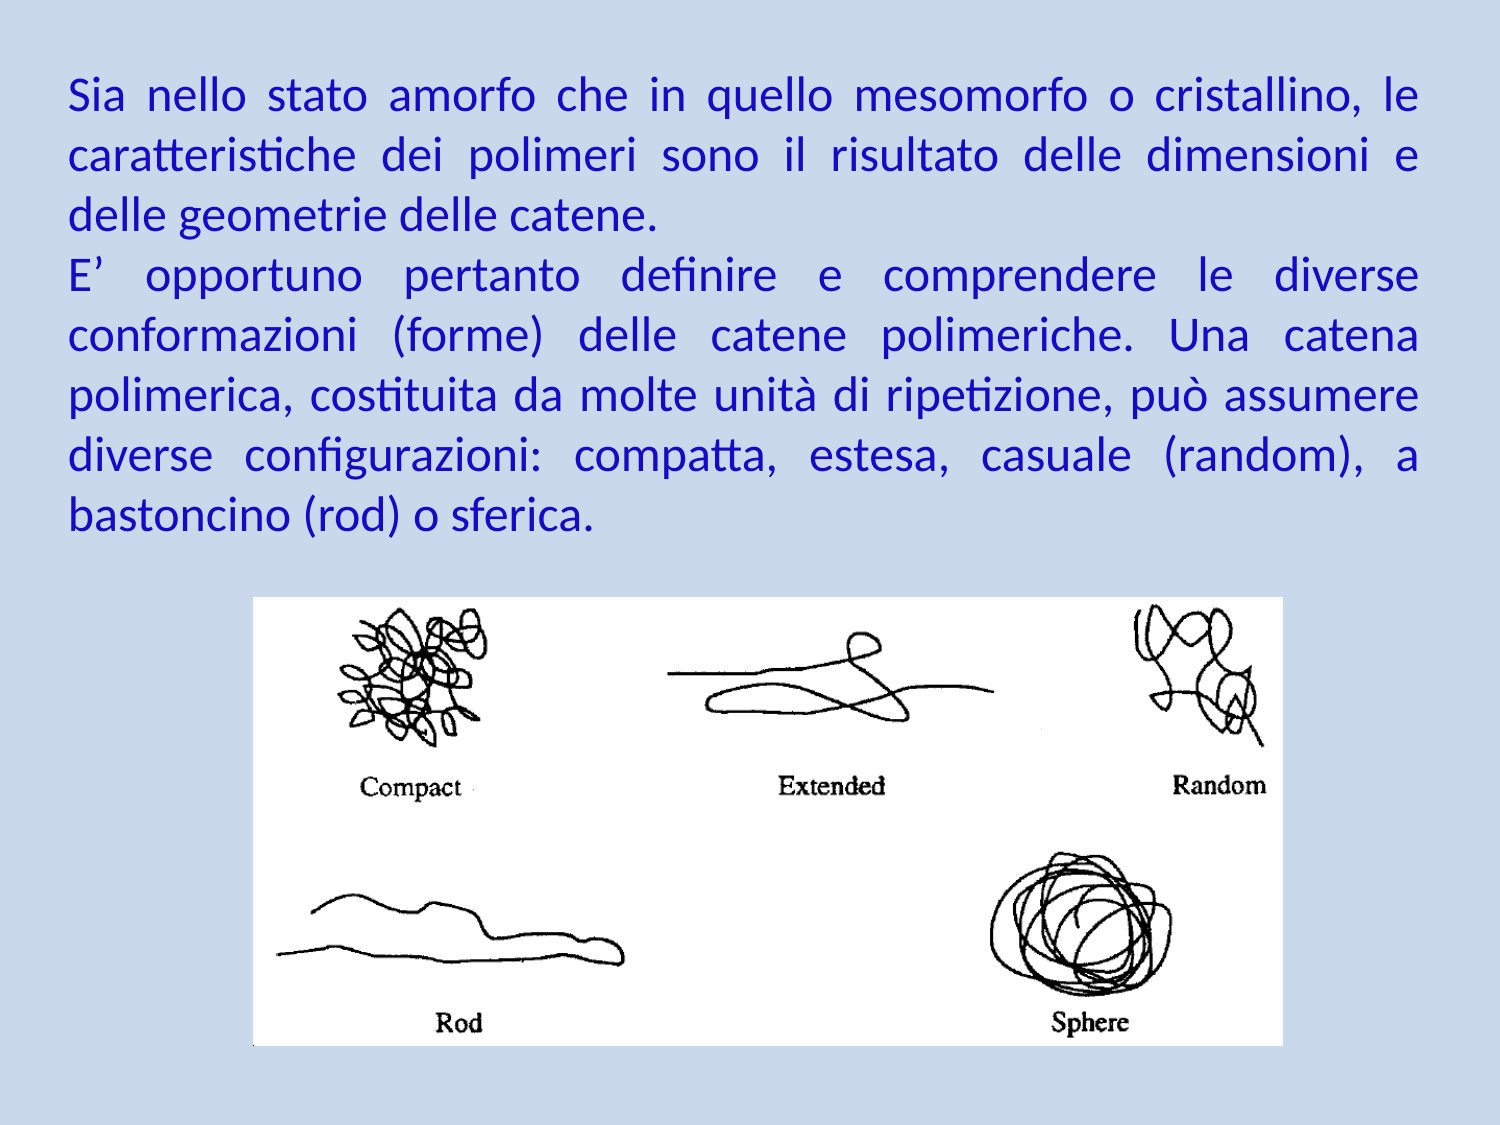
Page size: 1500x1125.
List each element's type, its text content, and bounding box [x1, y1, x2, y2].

picture [253, 597, 1284, 1047]
text_box Sia nello stato amorfo che in quello mesomorfo o cristallino, le caratteristiche dei polimeri sono il risultato delle dimensioni e delle geometrie delle catene. E’ opportuno pertanto definire e comprendere le diverse conformazioni (forme) delle catene polimeriche. Una catena polimerica, costituita da molte unità di ripetizione, può assumere diverse configurazioni: compatta, estesa, casuale (random), a bastoncino (rod) o sferica. [53, 54, 1436, 550]
